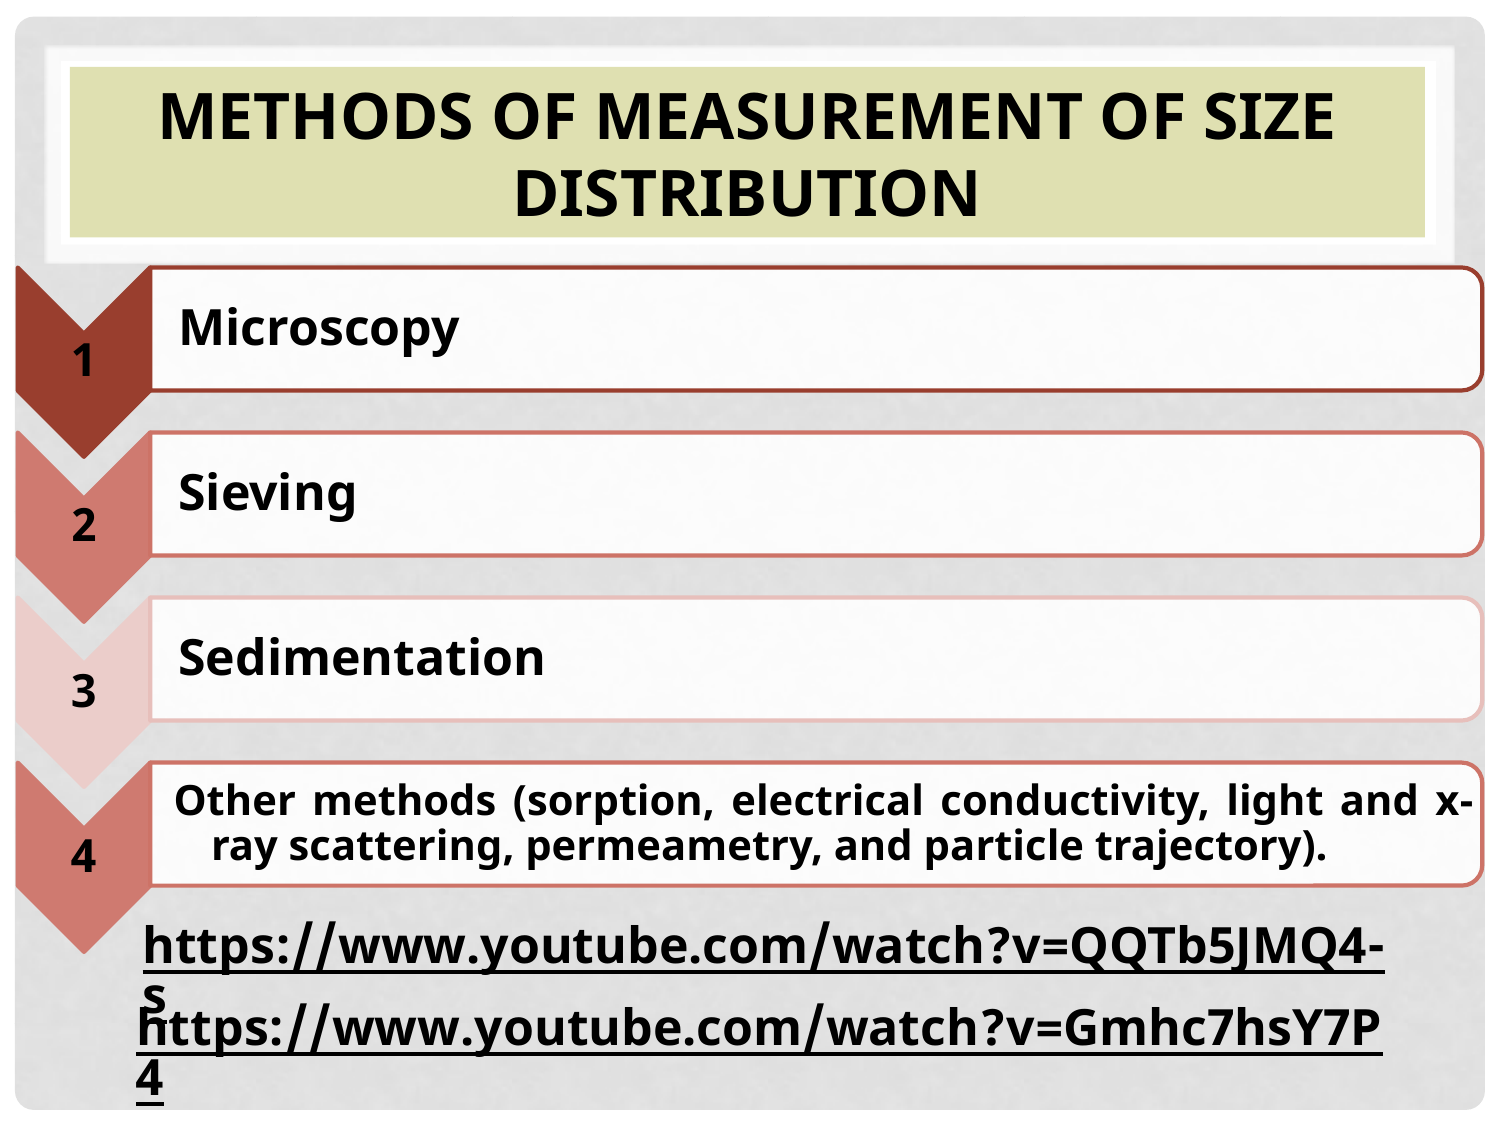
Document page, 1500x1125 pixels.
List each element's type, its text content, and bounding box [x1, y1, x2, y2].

title Methods of Measurement of Size Distribution [69, 66, 1425, 238]
text_box https://www.youtube.com/watch?v=Gmhc7hsY7P4 [147, 987, 1425, 1068]
text_box https://www.youtube.com/watch?v=QQTb5JMQ4-s [147, 953, 1425, 987]
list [17, 266, 1483, 953]
